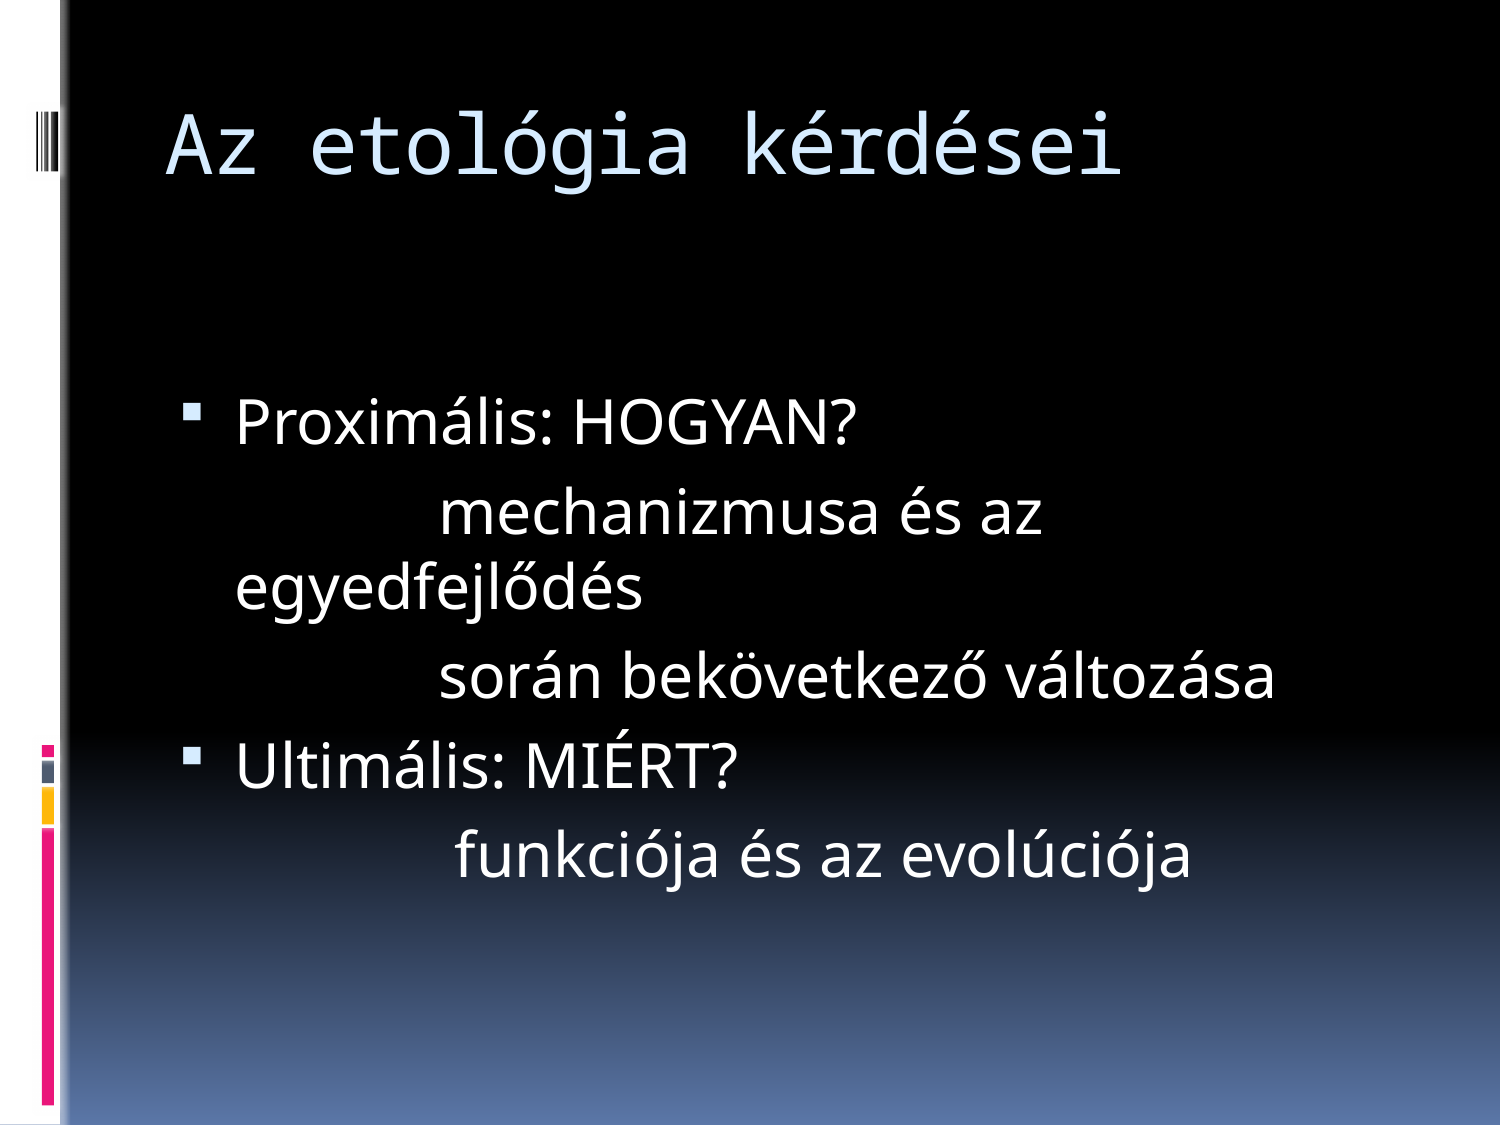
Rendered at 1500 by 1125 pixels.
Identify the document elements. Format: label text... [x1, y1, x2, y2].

text_box [117, 667, 1463, 1055]
list Proximális: HOGYAN? mechanizmusa és az egyedfejlődés során bekövetkező változása Ultimális: MIÉRT? funkciója és az evolúciója [152, 375, 1428, 667]
title Az etológia kérdései [150, 83, 1425, 234]
